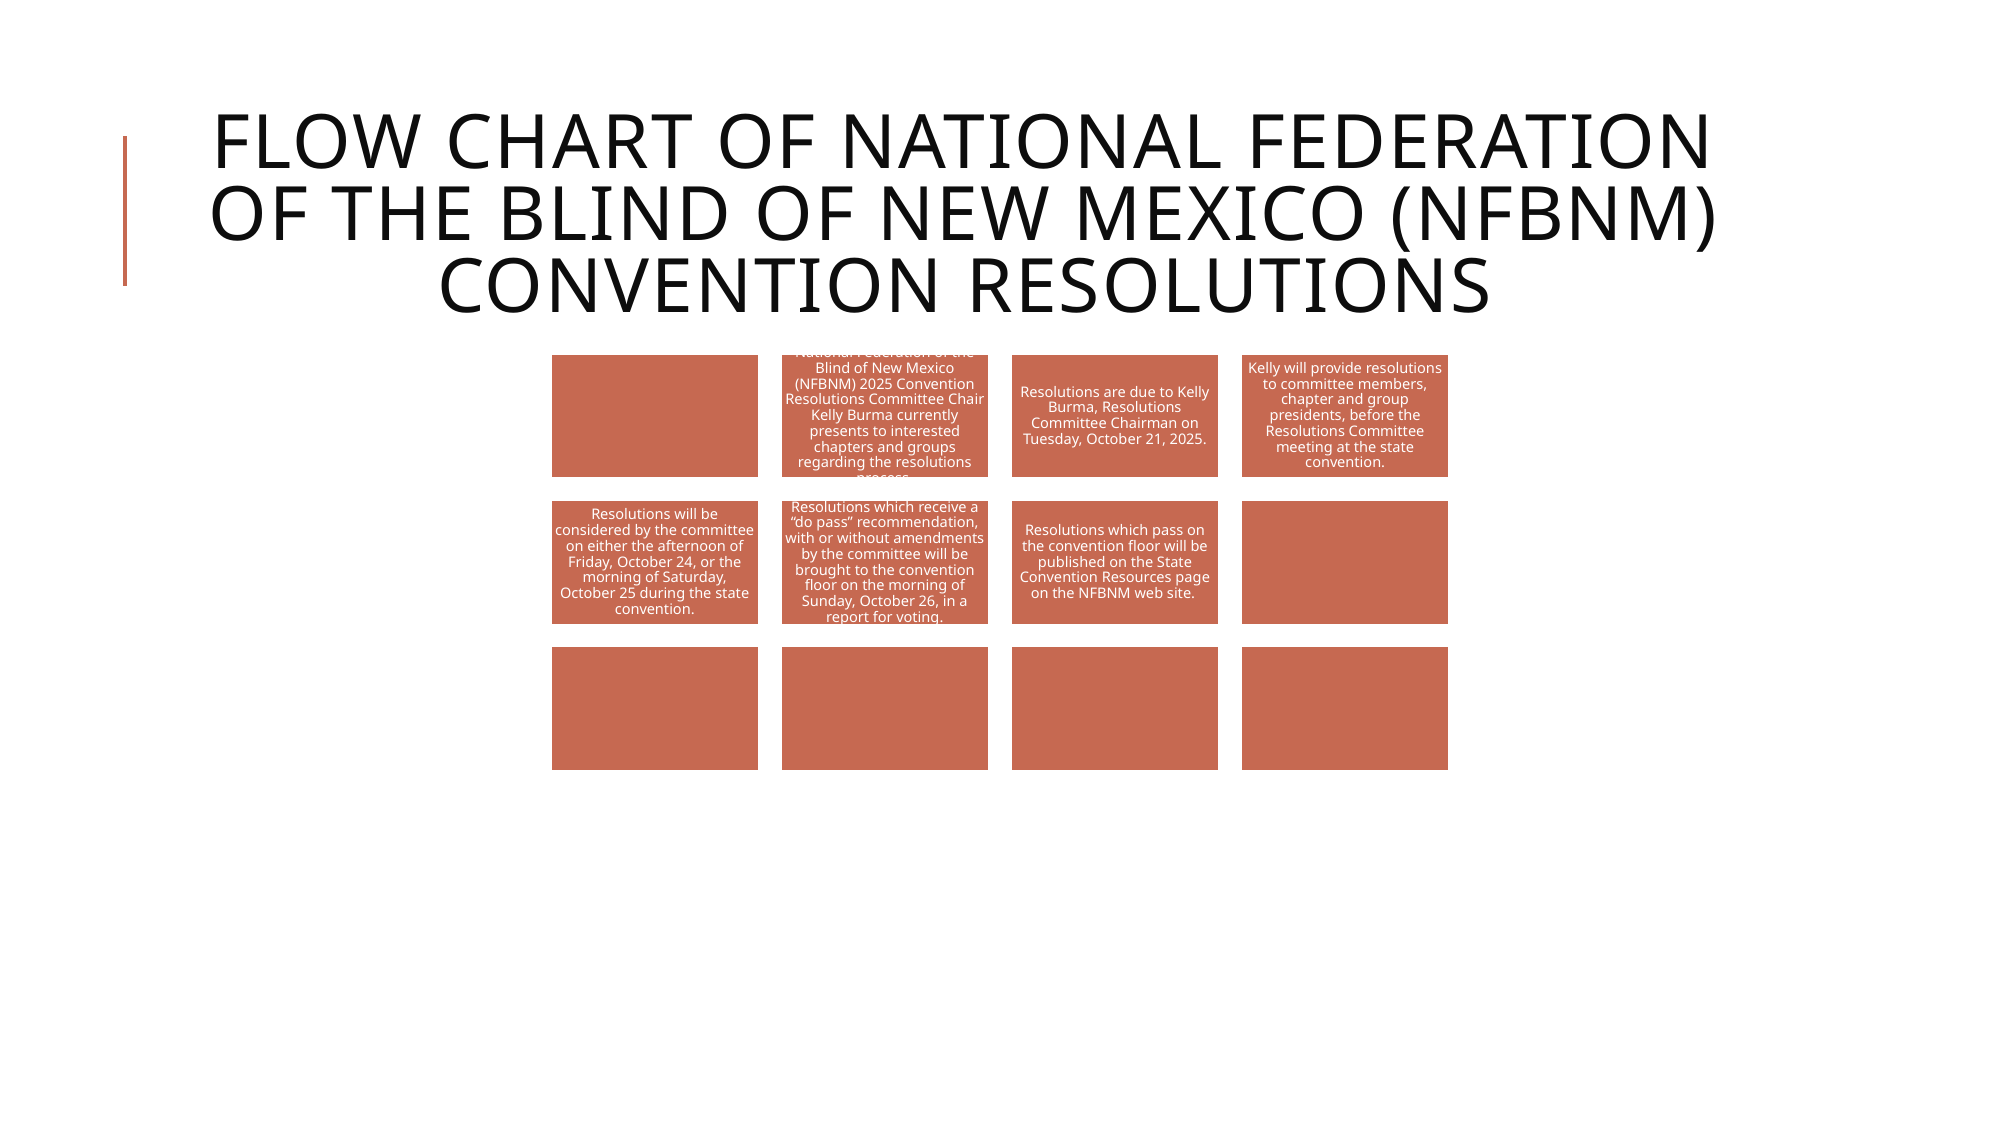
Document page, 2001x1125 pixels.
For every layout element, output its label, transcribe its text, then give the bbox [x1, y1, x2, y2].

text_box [549, 299, 1451, 826]
title FLOW CHART OF NATIONAL FEDERATION OF THE BLIND OF NEW MEXICO (NFBNM) CONVENTION RESOLUTIONS [168, 96, 1763, 342]
